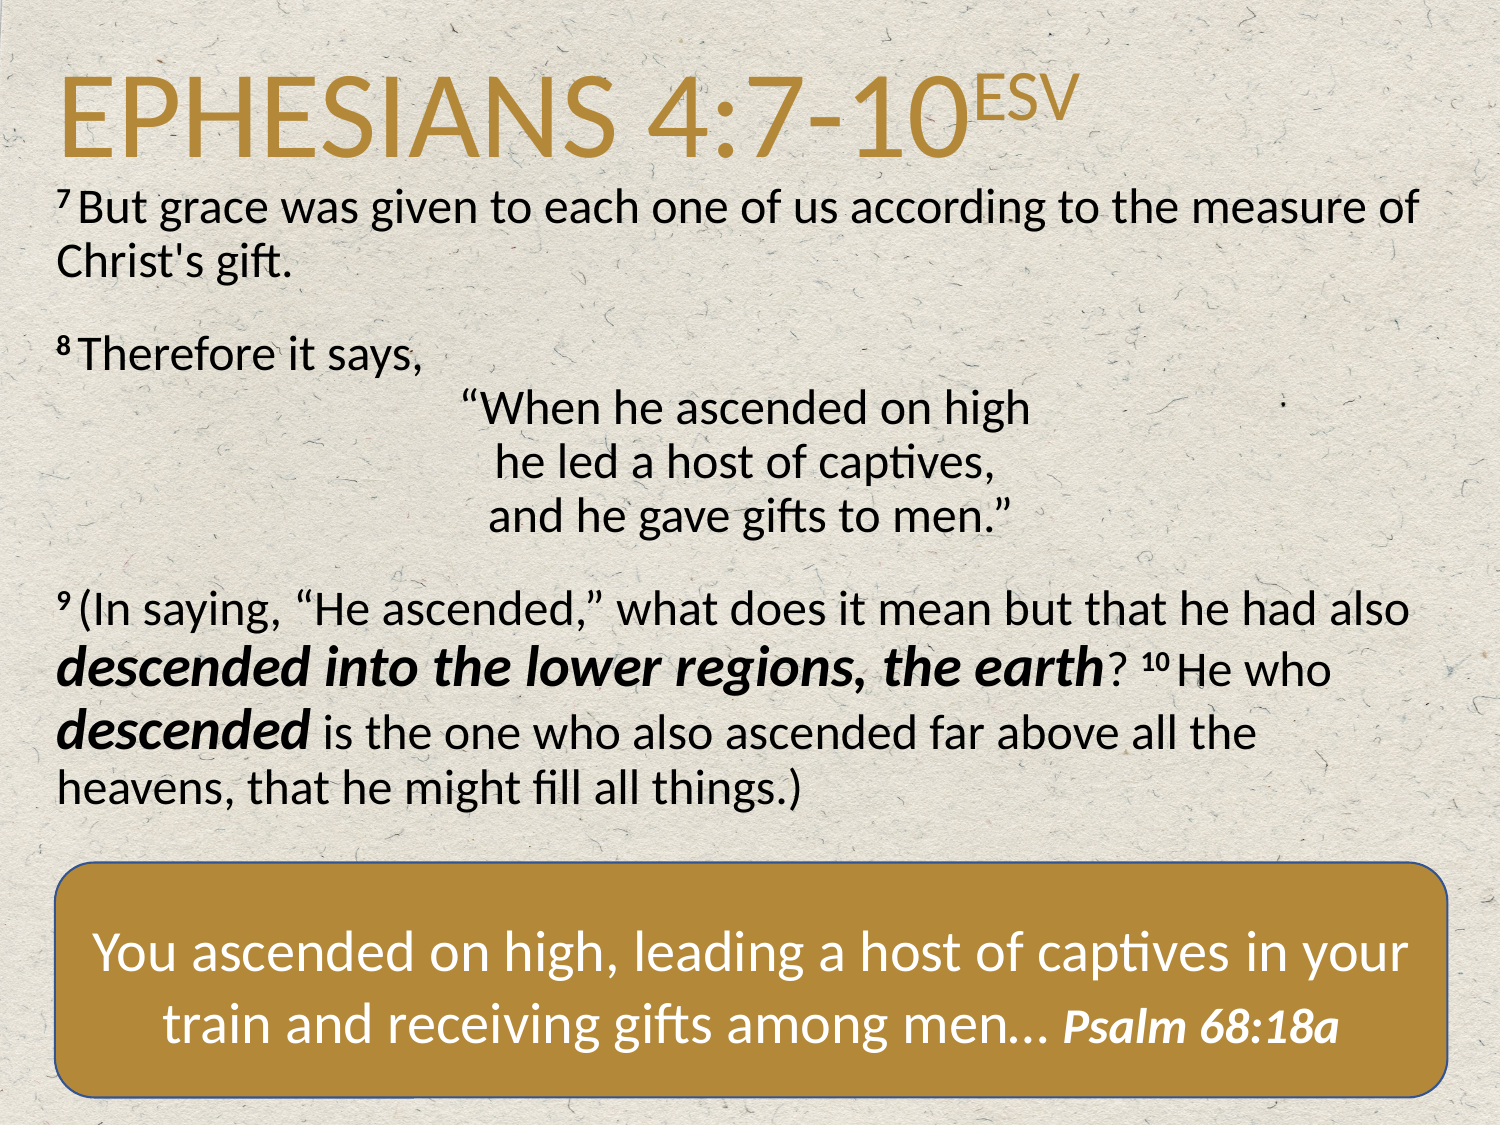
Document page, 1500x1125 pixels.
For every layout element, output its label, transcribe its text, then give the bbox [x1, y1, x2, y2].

title EPHESIANS 4:7-10ESV [41, 31, 1461, 204]
list 7 But grace was given to each one of us according to the measure of Christ's gift. 8 Therefore it says, “When he ascended on high he led a host of captives, and he gave gifts to men.” 9 (In saying, “He ascended,” what does it mean but that he had also descended into the lower regions, the earth? 10 He who descended is the one who also ascended far above all the heavens, that he might fill all things.) [41, 204, 1461, 1106]
text_box You ascended on high, leading a host of captives in your train and receiving gifts among men… Psalm 68:18a [53, 861, 1449, 1099]
picture [0, 0, 1500, 1125]
